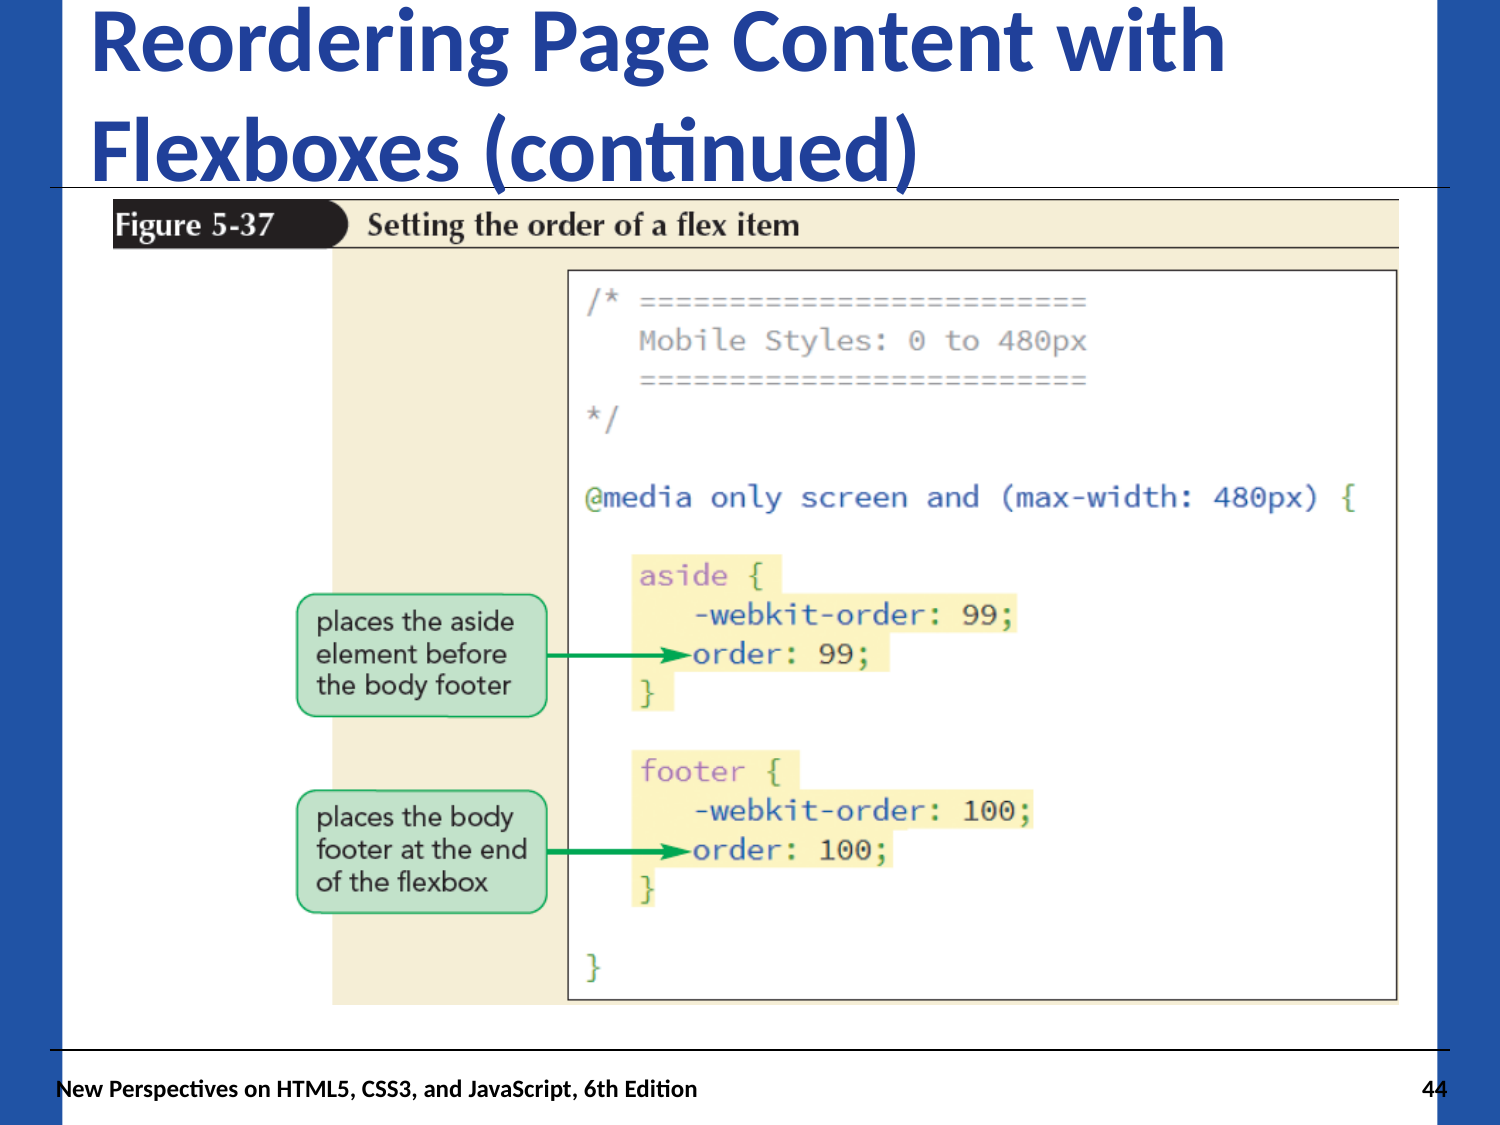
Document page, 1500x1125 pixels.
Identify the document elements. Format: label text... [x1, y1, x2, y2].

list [113, 199, 1399, 1006]
slide_number 44 [1391, 1050, 1463, 1125]
title Reordering Page Content with Flexboxes (continued) [74, 12, 1438, 168]
footer New Perspectives on HTML5, CSS3, and JavaScript, 6th Edition [40, 1050, 1391, 1125]
